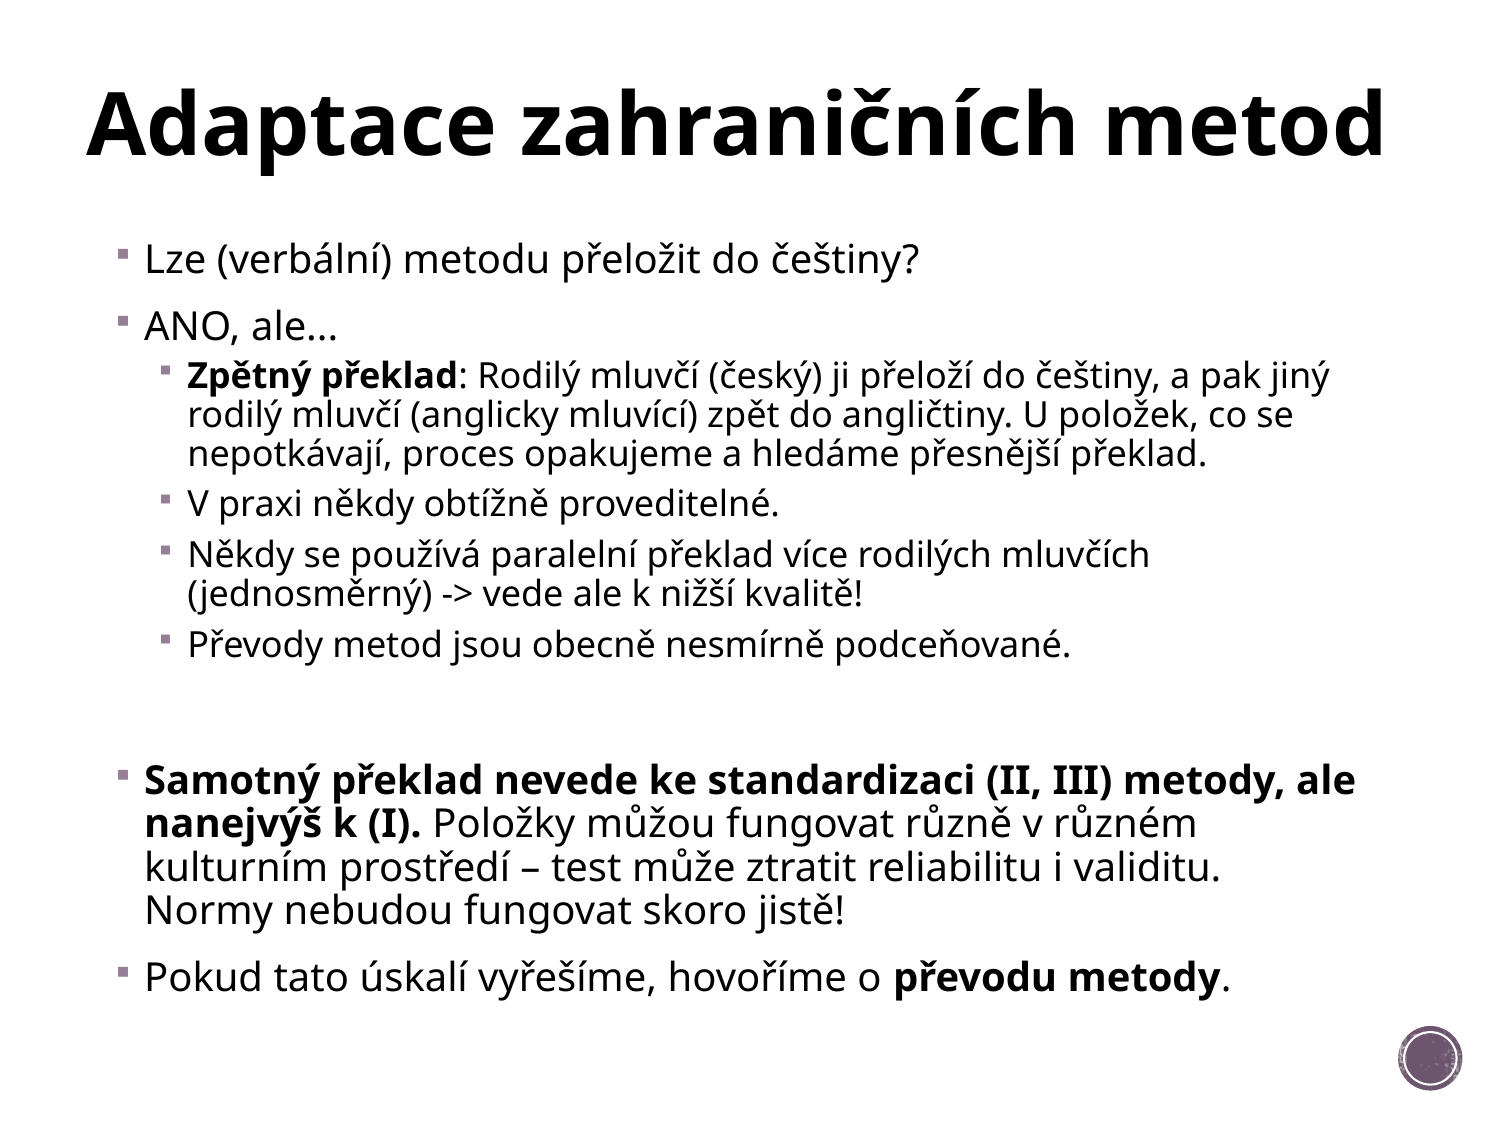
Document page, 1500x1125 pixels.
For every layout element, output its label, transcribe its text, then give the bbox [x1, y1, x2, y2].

list Lze (verbální) metodu přeložit do češtiny? ANO, ale... Zpětný překlad: Rodilý mluvčí (český) ji přeloží do češtiny, a pak jiný rodilý mluvčí (anglicky mluvící) zpět do angličtiny. U položek, co se nepotkávají, proces opakujeme a hledáme přesnější překlad. V praxi někdy obtížně proveditelné. Někdy se používá paralelní překlad více rodilých mluvčích (jednosměrný) -> vede ale k nižší kvalitě! Převody metod jsou obecně nesmírně podceňované. Samotný překlad nevede ke standardizaci (II, III) metody, ale nanejvýš k (I). Položky můžou fungovat různě v různém kulturním prostředí – test může ztratit reliabilitu i validitu. Normy nebudou fungovat skoro jistě! Pokud tato úskalí vyřešíme, hovoříme o převodu metody. [100, 231, 1376, 1012]
title Adaptace zahraničních metod [70, 54, 1429, 201]
